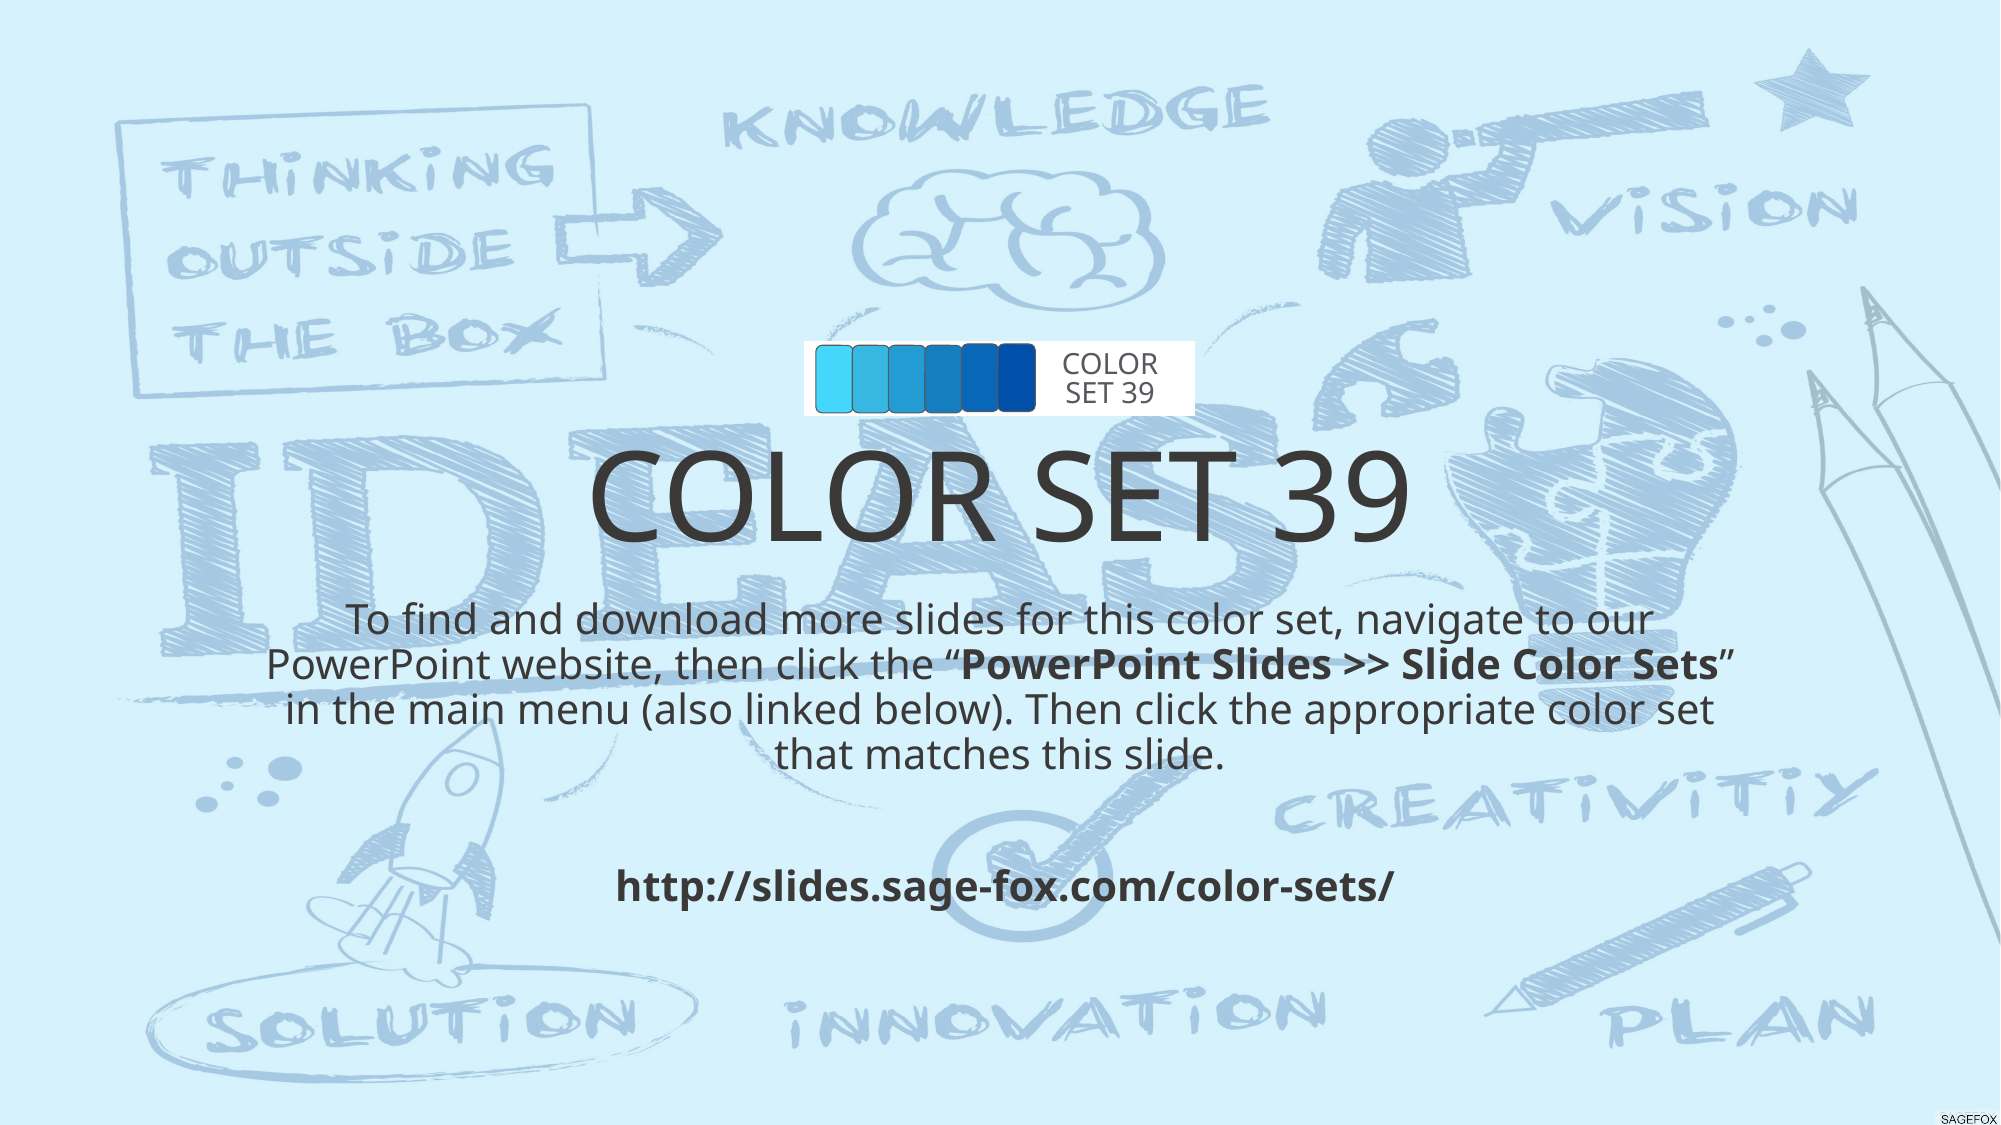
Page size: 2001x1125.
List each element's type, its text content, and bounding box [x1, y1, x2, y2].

title COLOR SET 39 [249, 184, 1750, 576]
subtitle To find and download more slides for this color set, navigate to our PowerPoint website, then click the “PowerPoint Slides >> Slide Color Sets” in the main menu (also linked below). Then click the appropriate color set that matches this slide. http://slides.sage-fox.com/color-sets/ [249, 590, 1750, 863]
picture [1938, 1114, 1999, 1125]
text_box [804, 341, 1195, 418]
